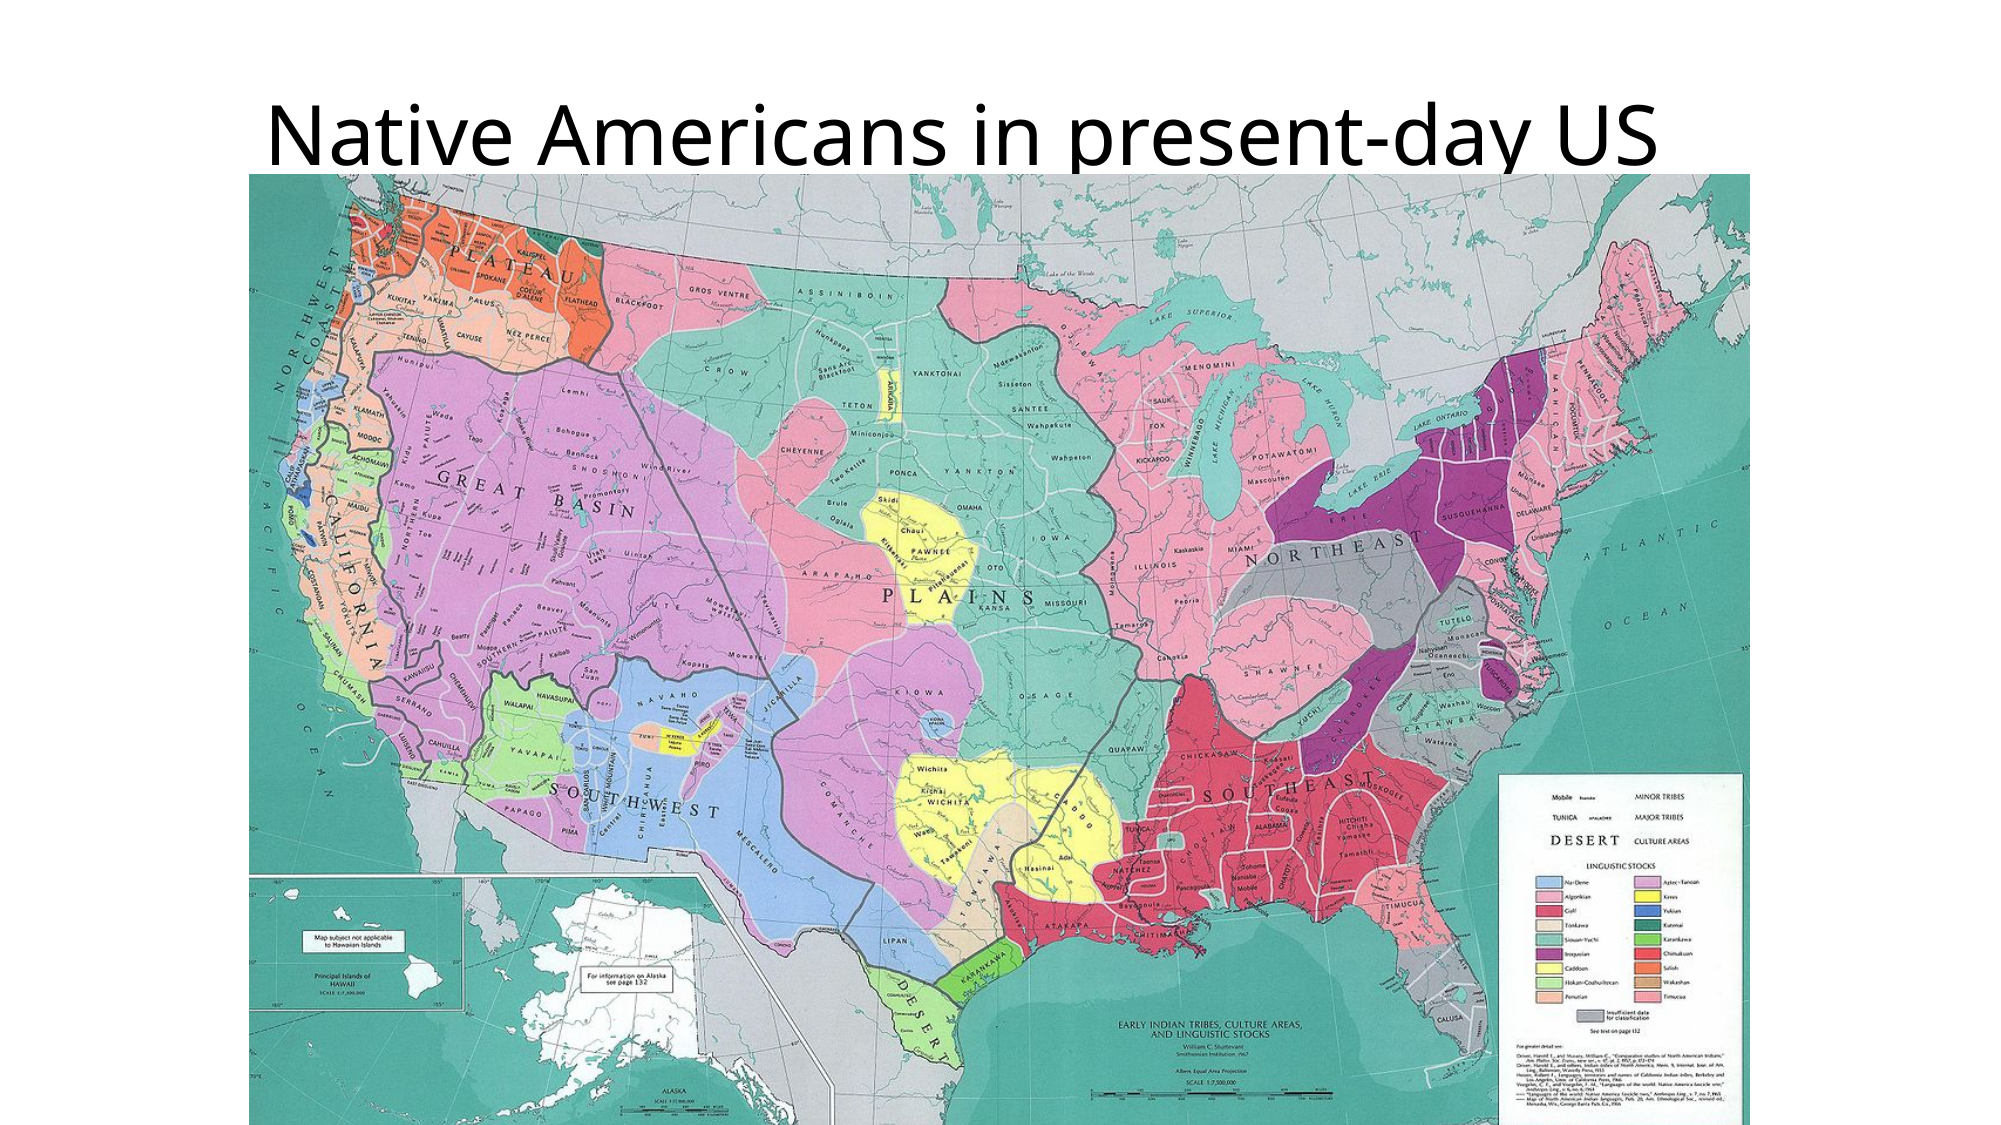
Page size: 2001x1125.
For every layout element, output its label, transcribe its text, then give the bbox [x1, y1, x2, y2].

title Native Americans in present-day US [249, 45, 1750, 174]
picture [249, 174, 1750, 1125]
